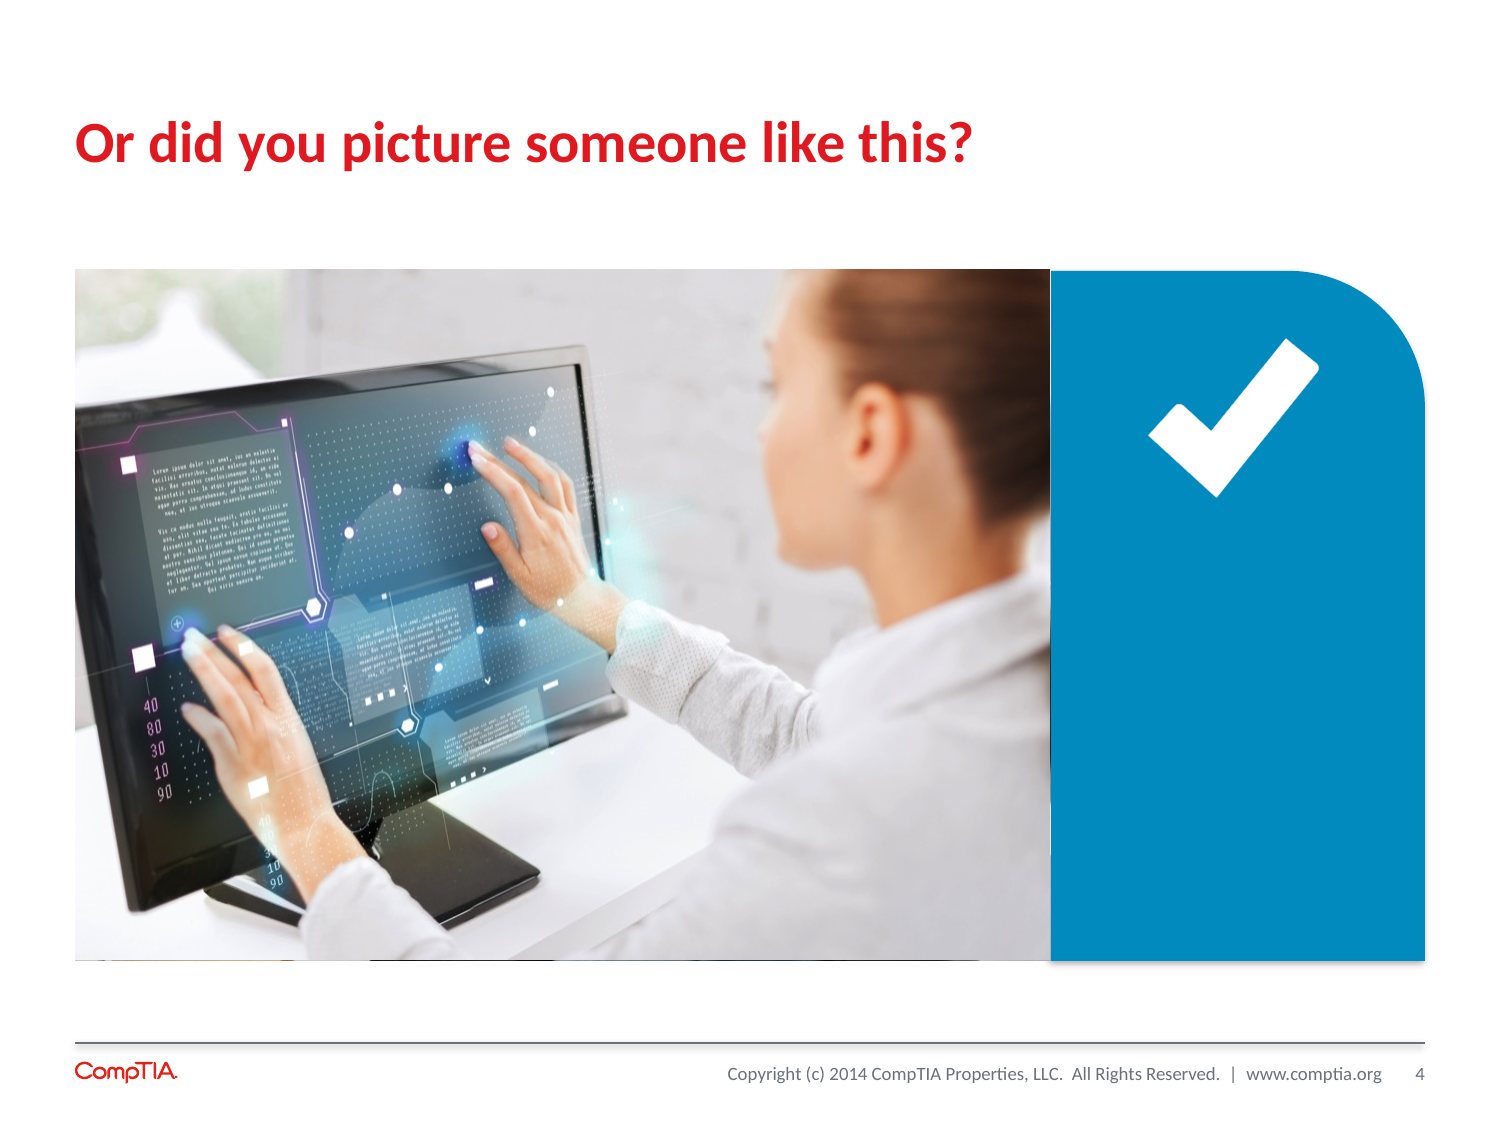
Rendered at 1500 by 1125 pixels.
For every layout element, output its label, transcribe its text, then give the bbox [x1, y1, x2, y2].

slide_number 4 [1382, 1042, 1425, 1103]
title Or did you picture someone like this? [75, 45, 1425, 233]
picture [1149, 340, 1318, 497]
picture [74, 269, 1051, 961]
